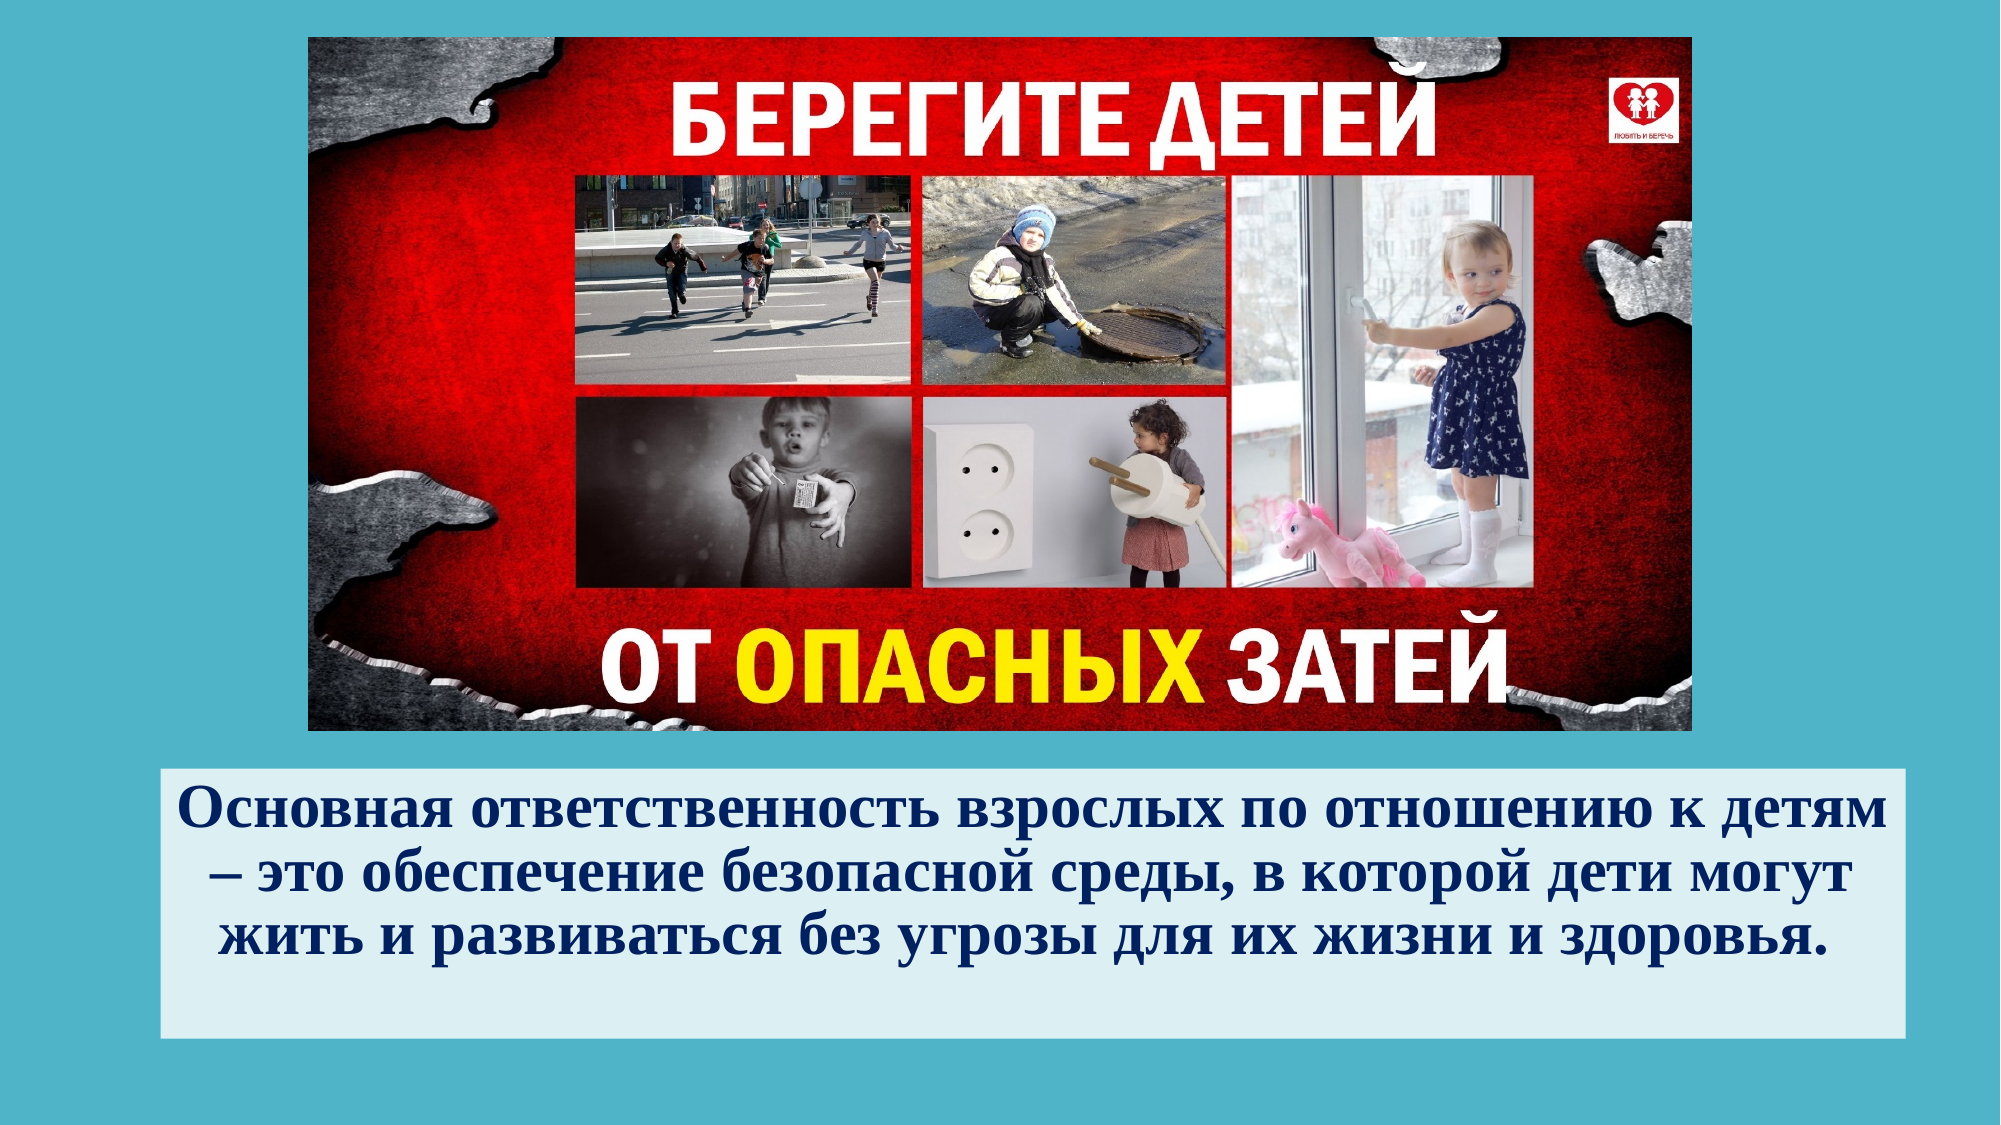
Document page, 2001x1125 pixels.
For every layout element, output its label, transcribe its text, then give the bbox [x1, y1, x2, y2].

picture [307, 37, 1693, 731]
subtitle Основная ответственность взрослых по отношению к детям – это обеспечение безопасной среды, в которой дети могут жить и развиваться без угрозы для их жизни и здоровья. [160, 768, 1906, 1039]
